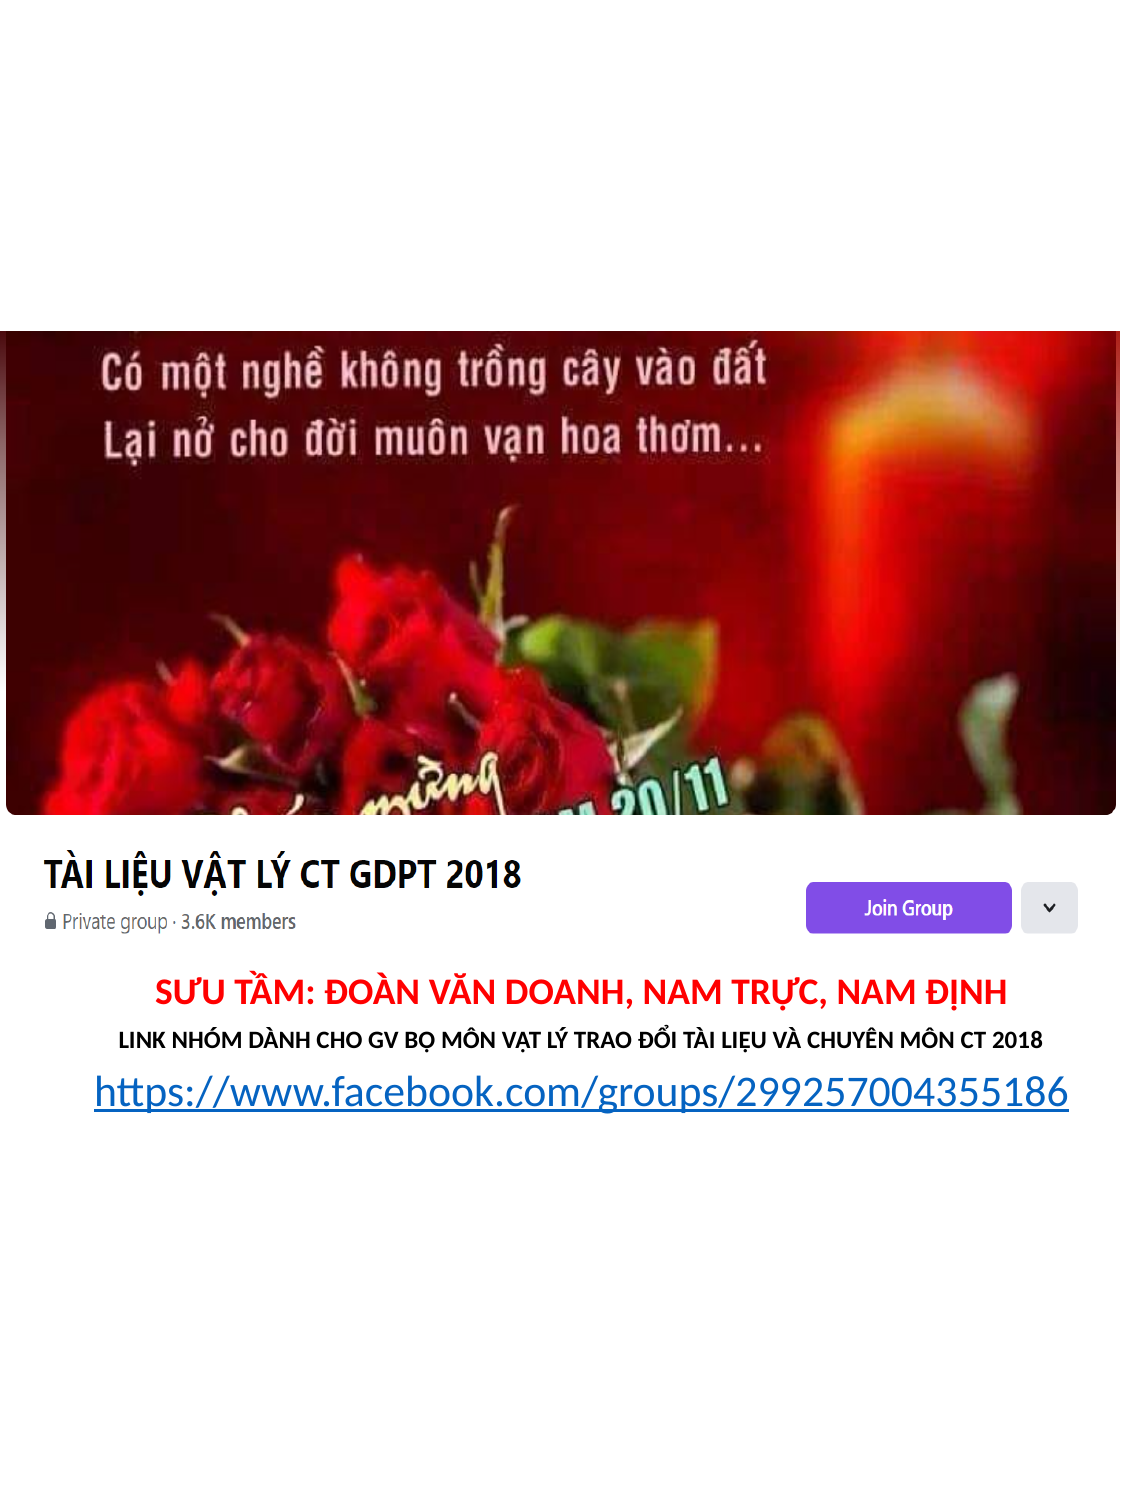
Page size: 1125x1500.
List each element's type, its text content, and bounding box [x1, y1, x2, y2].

picture [0, 331, 1120, 951]
text_box SƯU TẦM: ĐOÀN VĂN DOANH, NAM TRỰC, NAM ĐỊNH LINK NHÓM DÀNH CHO GV BỘ MÔN VẬT LÝ TRAO ĐỔI TÀI LIỆU VÀ CHUYÊN MÔN CT 2018 https://www.facebook.com/groups/299257004355186 [56, 956, 1108, 1123]
